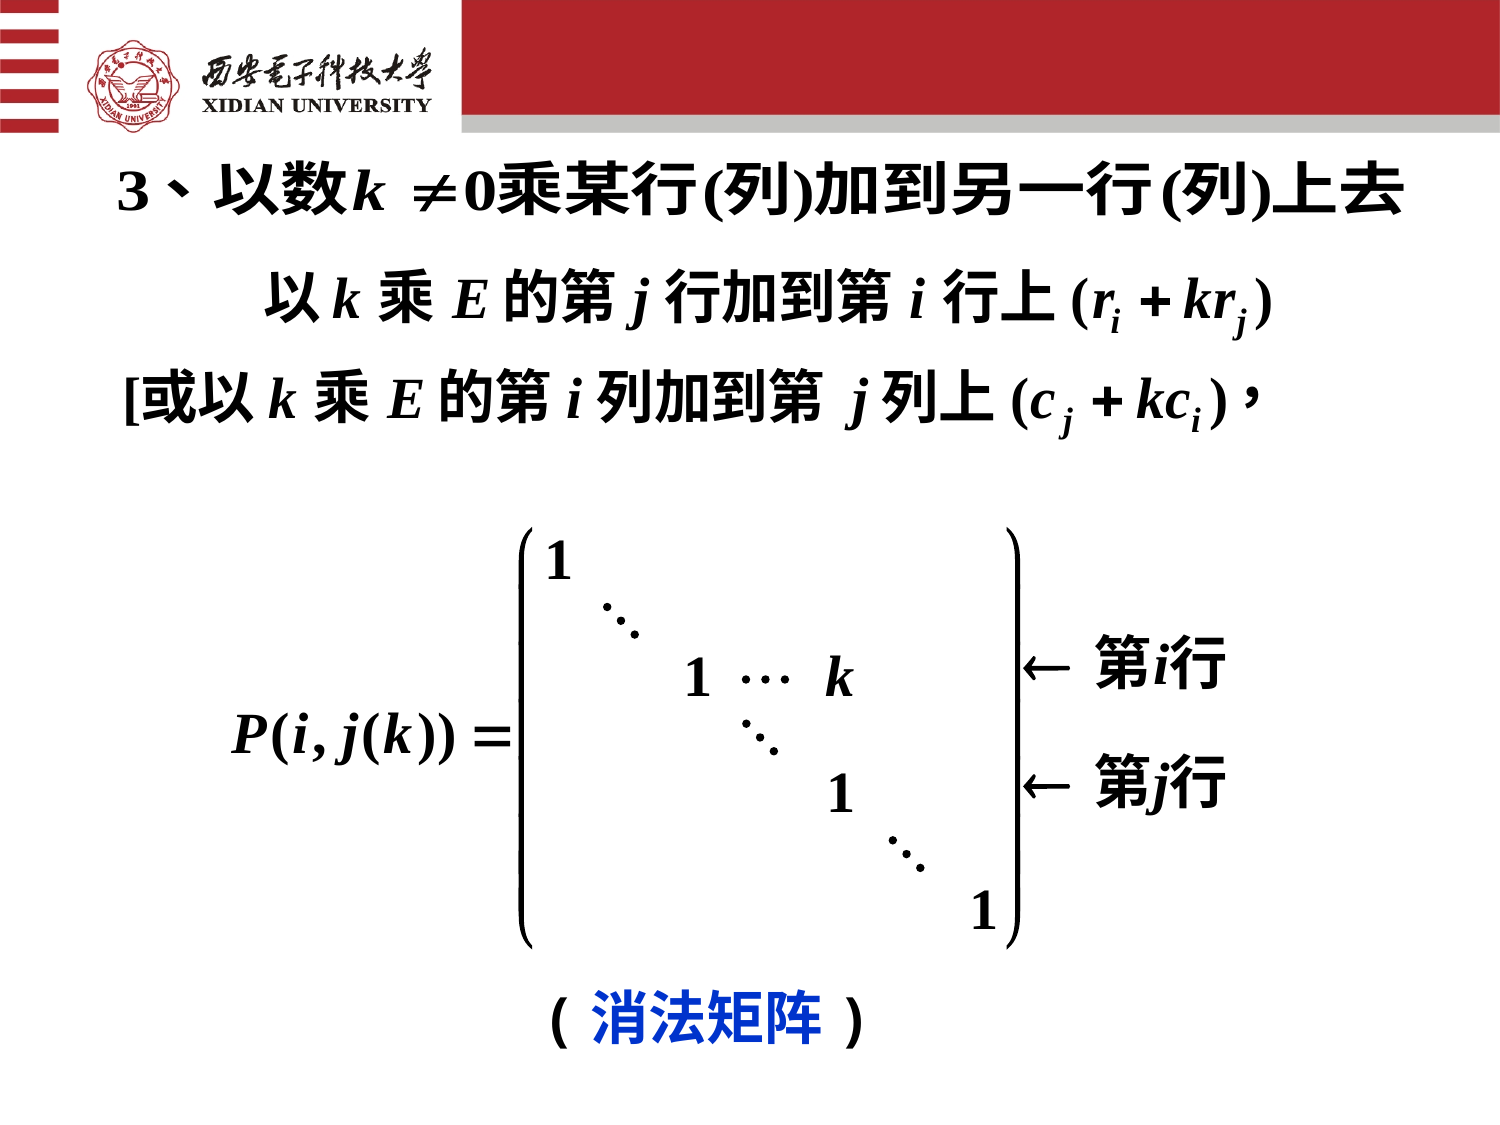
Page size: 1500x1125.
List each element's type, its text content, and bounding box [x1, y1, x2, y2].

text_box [123, 264, 1276, 447]
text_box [225, 524, 1030, 952]
text_box (消法矩阵) [442, 973, 970, 1059]
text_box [1021, 748, 1233, 823]
picture [0, 0, 1500, 1125]
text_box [1021, 630, 1233, 698]
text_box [111, 158, 1412, 230]
